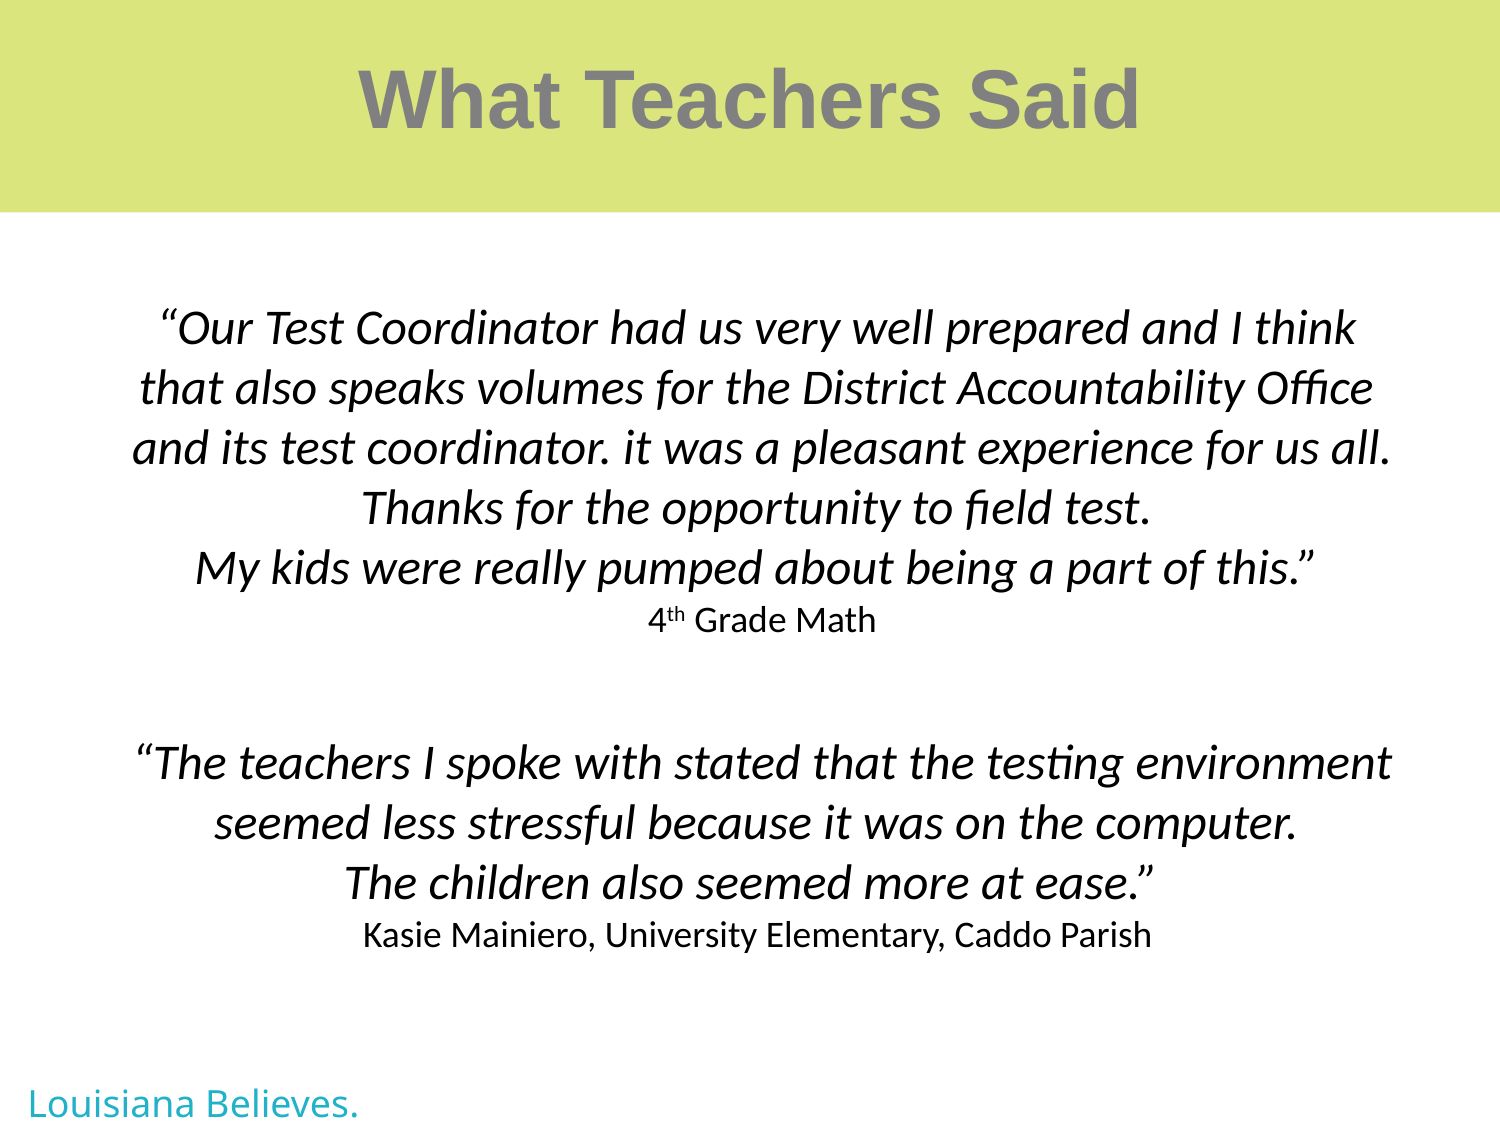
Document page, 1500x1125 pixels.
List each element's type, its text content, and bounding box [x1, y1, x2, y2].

text_box Louisiana Believes. [12, 1072, 488, 1123]
text_box What Teachers Said [75, 37, 1450, 153]
text_box “Our Test Coordinator had us very well prepared and I think that also speaks volumes for the District Accountability Office and its test coordinator. it was a pleasant experience for us all. Thanks for the opportunity to field test. My kids were really pumped about being a part of this.” 4th Grade Math “The teachers I spoke with stated that the testing environment seemed less stressful because it was on the computer. The children also seemed more at ease.” Kasie Mainiero, University Elementary, Caddo Parish [43, 287, 1482, 1053]
